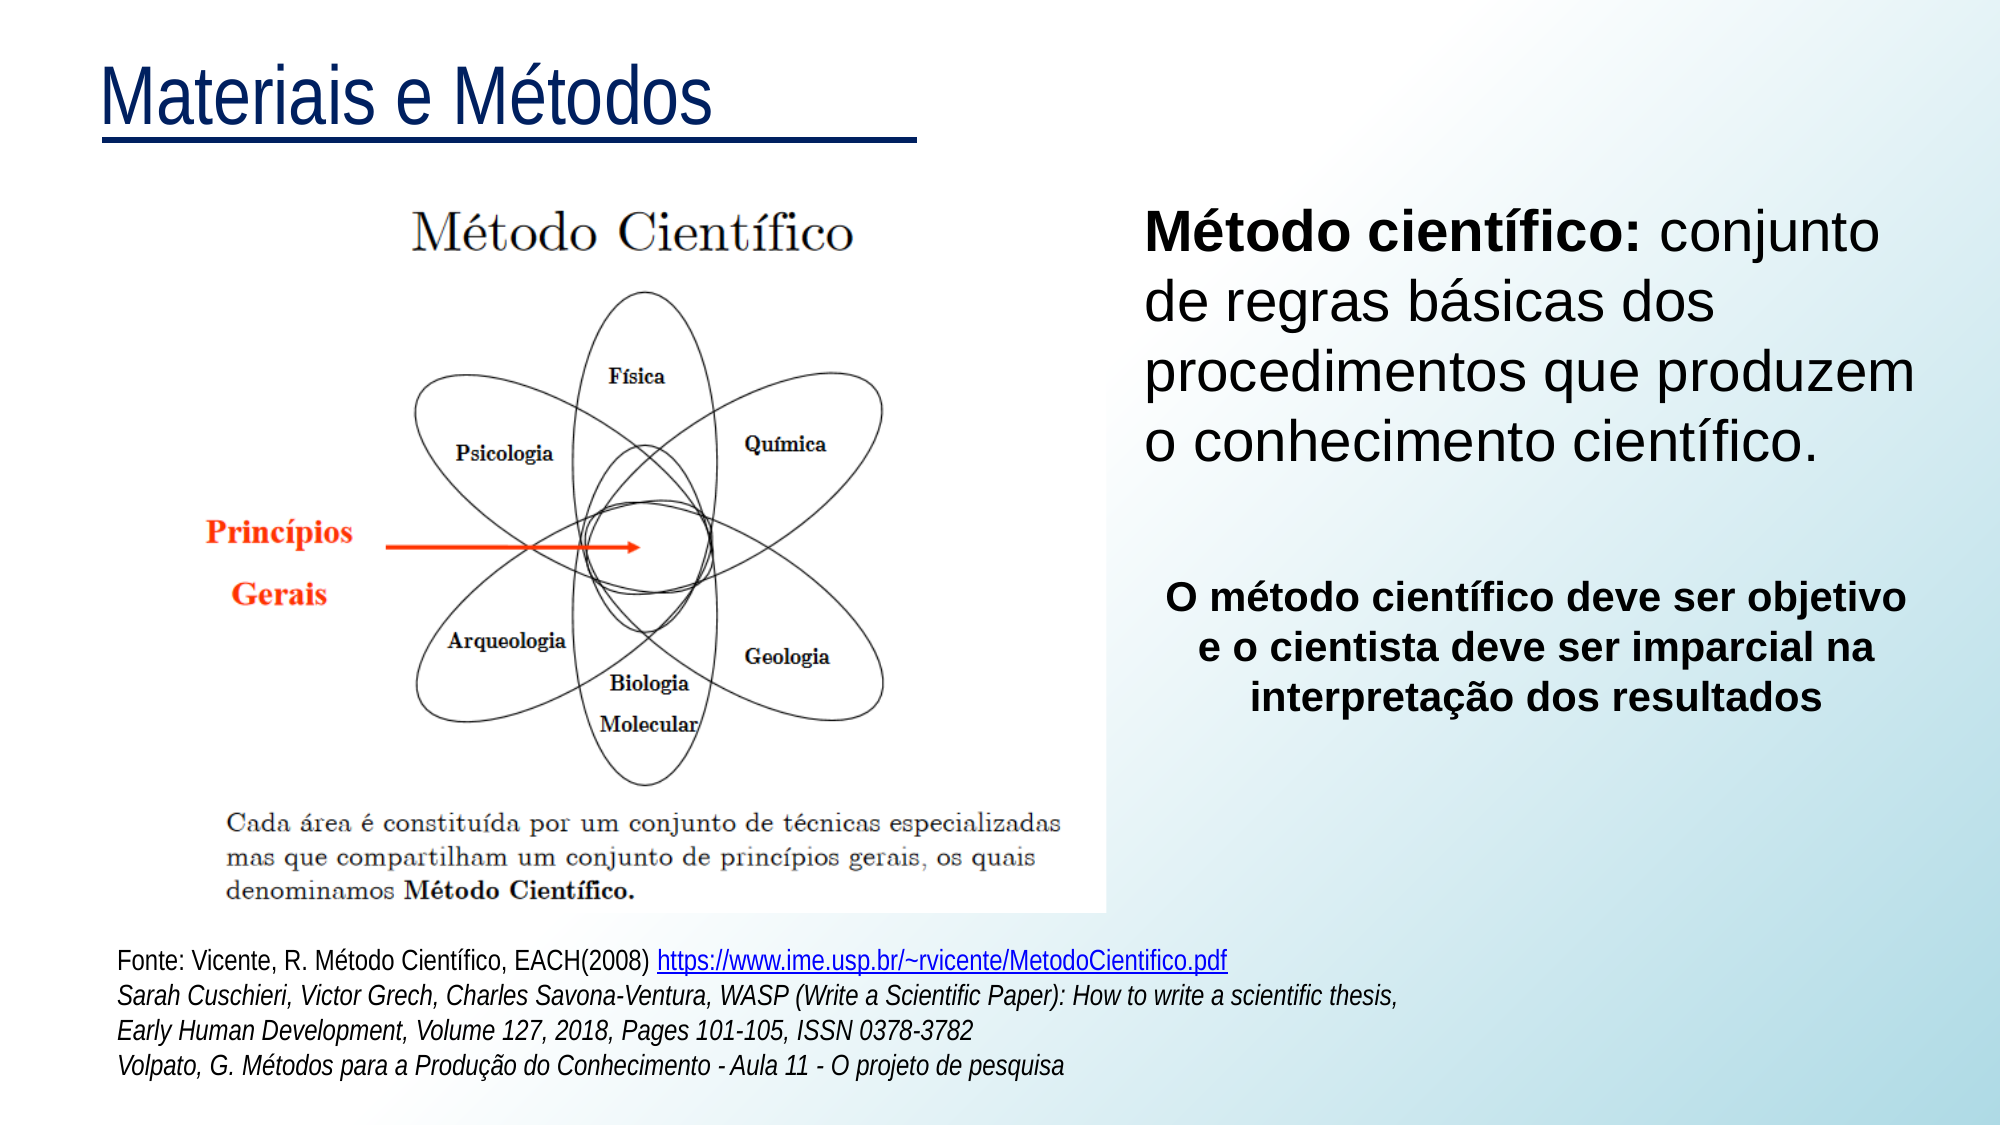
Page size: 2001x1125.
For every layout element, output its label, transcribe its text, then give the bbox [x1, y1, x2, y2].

text_box Materiais e Métodos [84, 34, 966, 140]
text_box O método científico deve ser objetivo e o cientista deve ser imparcial na interpretação dos resultados [1134, 562, 1939, 728]
text_box Fonte: Vicente, R. Método Científico, EACH(2008) https://www.ime.usp.br/~rvicente/MetodoCientifico.pdf Sarah Cuschieri, Victor Grech, Charles Savona-Ventura, WASP (Write a Scientific Paper): How to write a scientific thesis, Early Human Development, Volume 127, 2018, Pages 101-105, ISSN 0378-3782 Volpato, G. Métodos para a Produção do Conhecimento - Aula 11 - O projeto de pesquisa [102, 934, 1449, 1089]
picture [149, 185, 1107, 913]
text_box Método científico: conjunto de regras básicas dos procedimentos que produzem o conhecimento científico. [1129, 186, 1957, 481]
